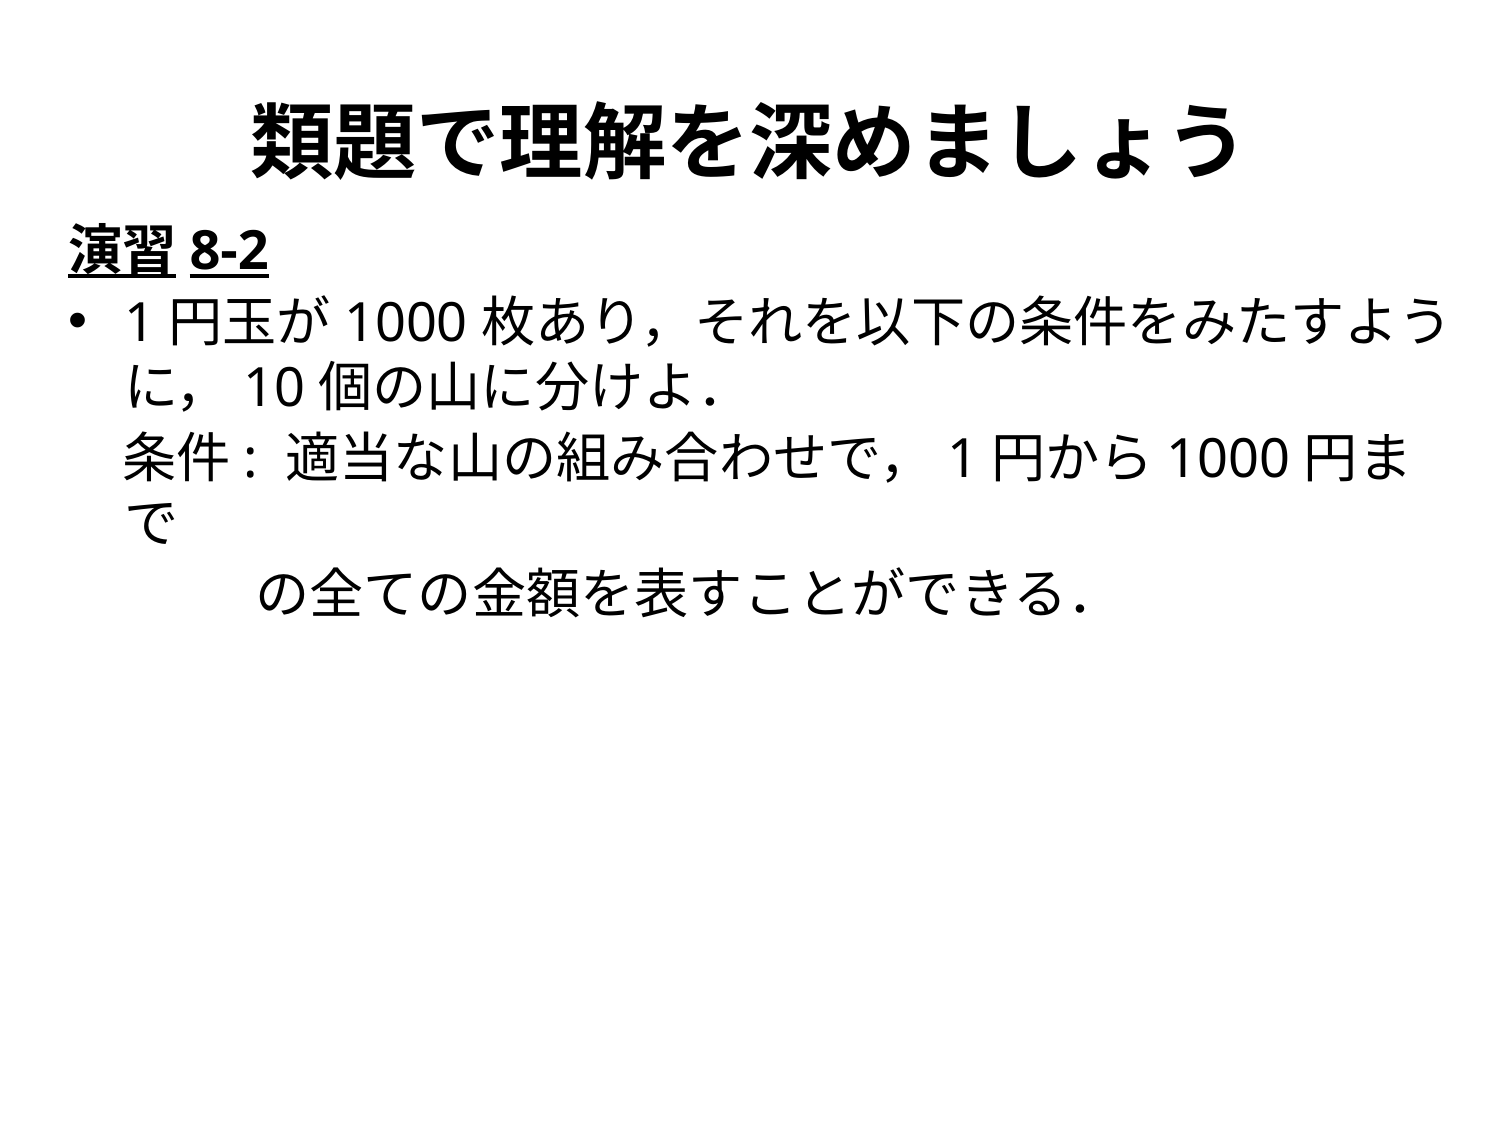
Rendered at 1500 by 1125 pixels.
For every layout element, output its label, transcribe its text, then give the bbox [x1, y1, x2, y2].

title 類題で理解を深めましょう [75, 45, 1425, 208]
list 演習8-2 1円玉が1000枚あり，それを以下の条件をみたすように，10個の山に分けよ． 条件: 適当な山の組み合わせで，1円から1000円まで の全ての金額を表すことができる． [53, 208, 1471, 1106]
